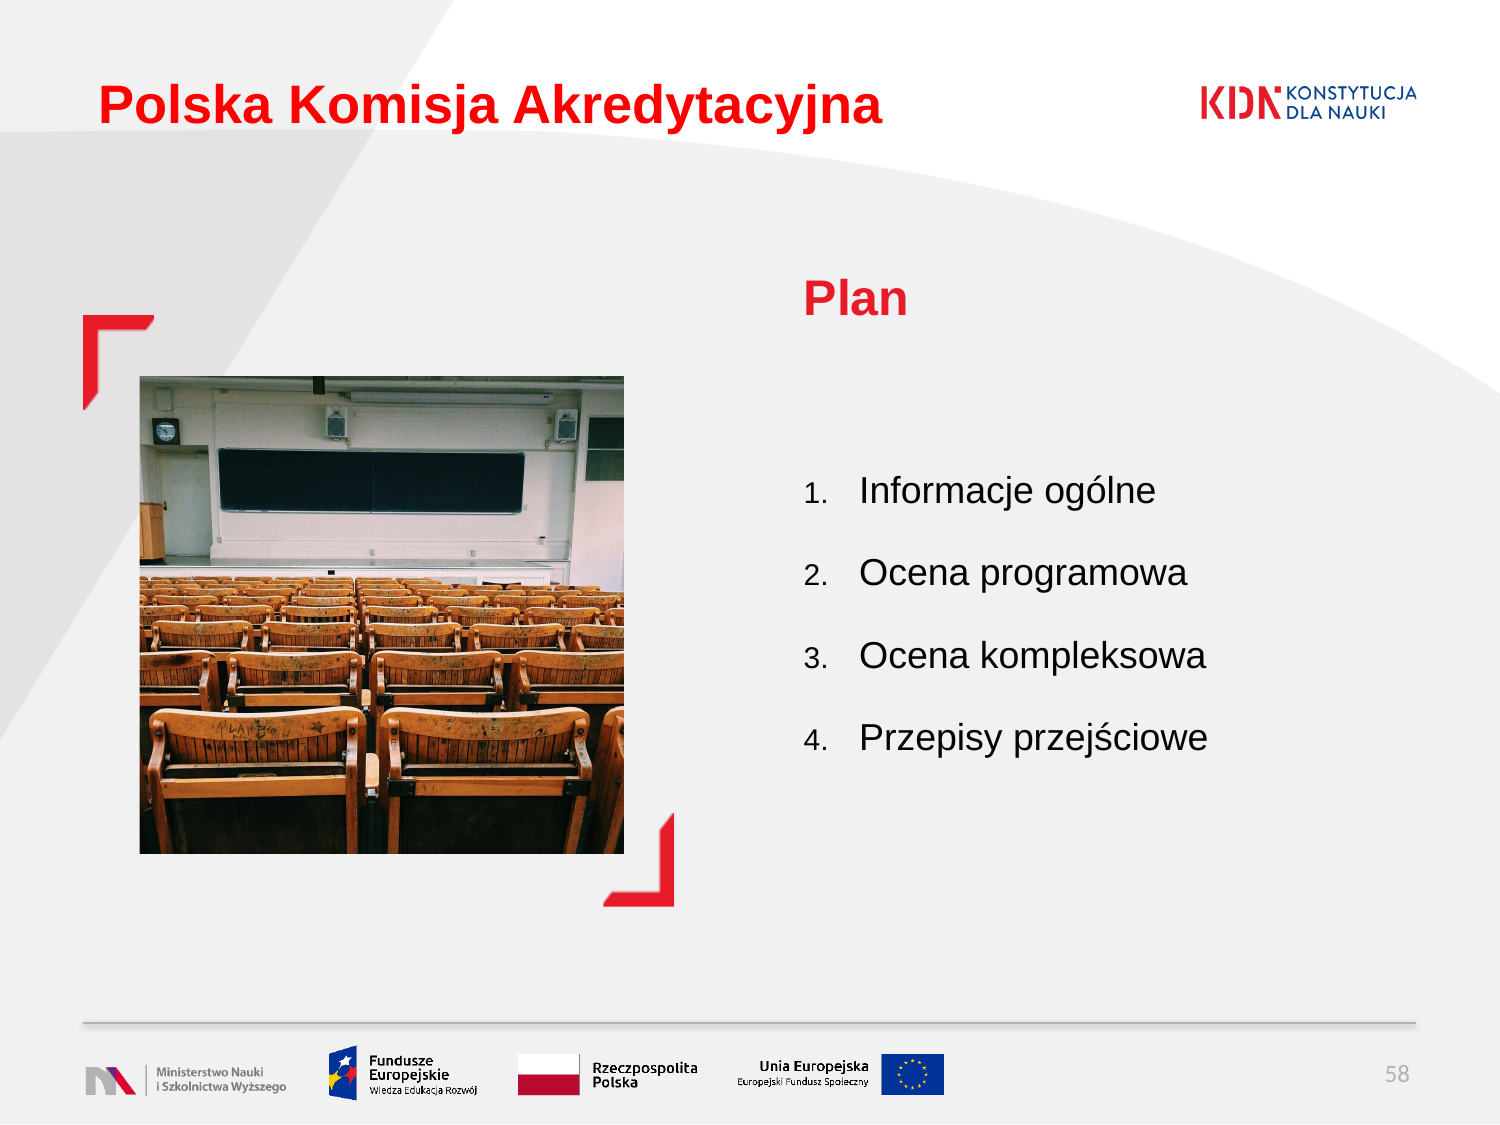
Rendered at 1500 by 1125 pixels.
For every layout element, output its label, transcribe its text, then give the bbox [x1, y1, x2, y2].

list Informacje ogólne Ocena programowa Ocena kompleksowa Przepisy przejściowe [788, 376, 1417, 887]
title Polska Komisja Akredytacyjna [83, 74, 1170, 143]
slide_number 58 [1074, 1042, 1425, 1103]
picture [0, 0, 1500, 1125]
list Plan [788, 257, 1417, 349]
